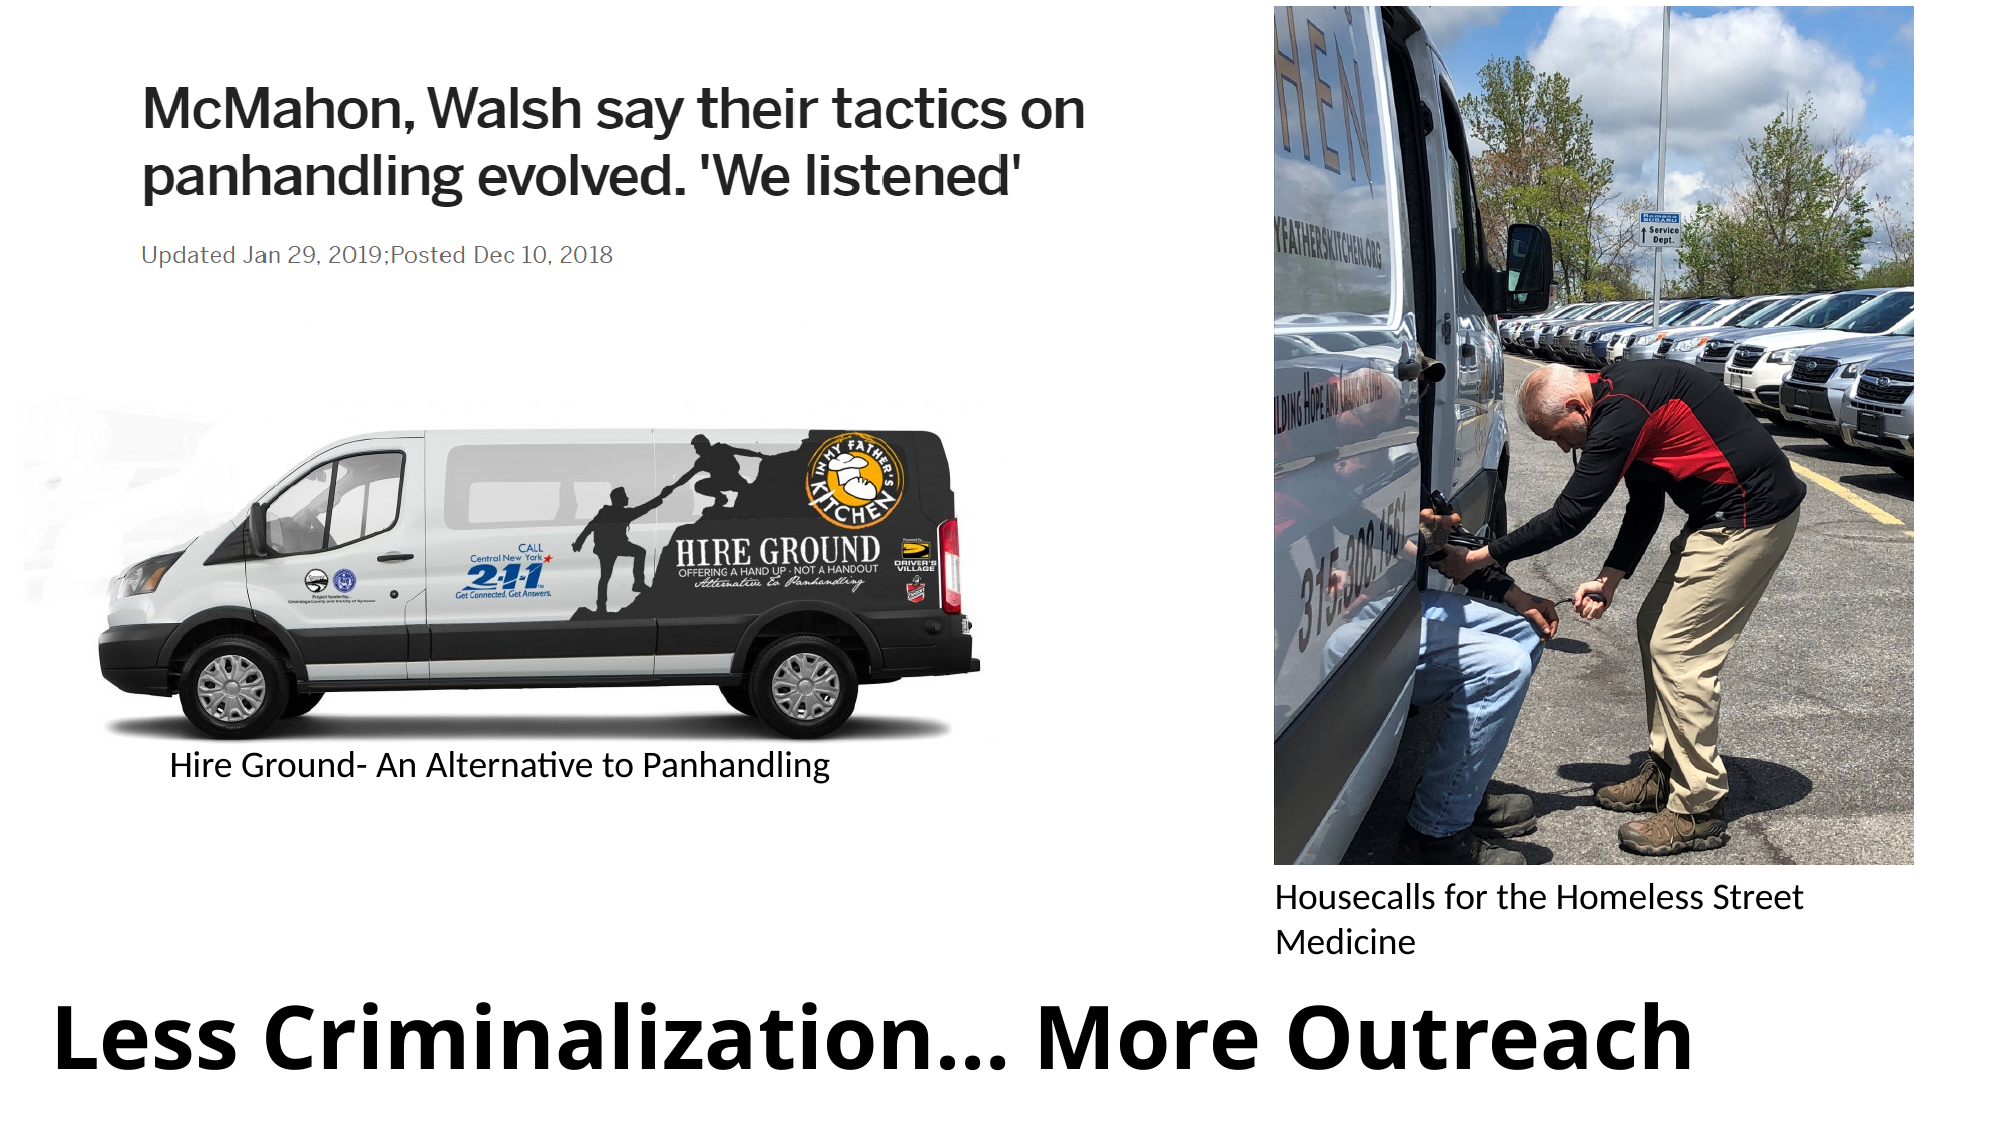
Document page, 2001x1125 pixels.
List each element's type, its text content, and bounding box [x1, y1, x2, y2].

title Less Criminalization… More Outreach [22, 970, 1748, 1105]
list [1274, 6, 1914, 865]
picture [60, 20, 1236, 284]
text_box Housecalls for the Homeless Street Medicine [1259, 864, 1960, 970]
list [22, 323, 1015, 786]
text_box Hire Ground- An Alternative to Panhandling [154, 732, 1096, 793]
